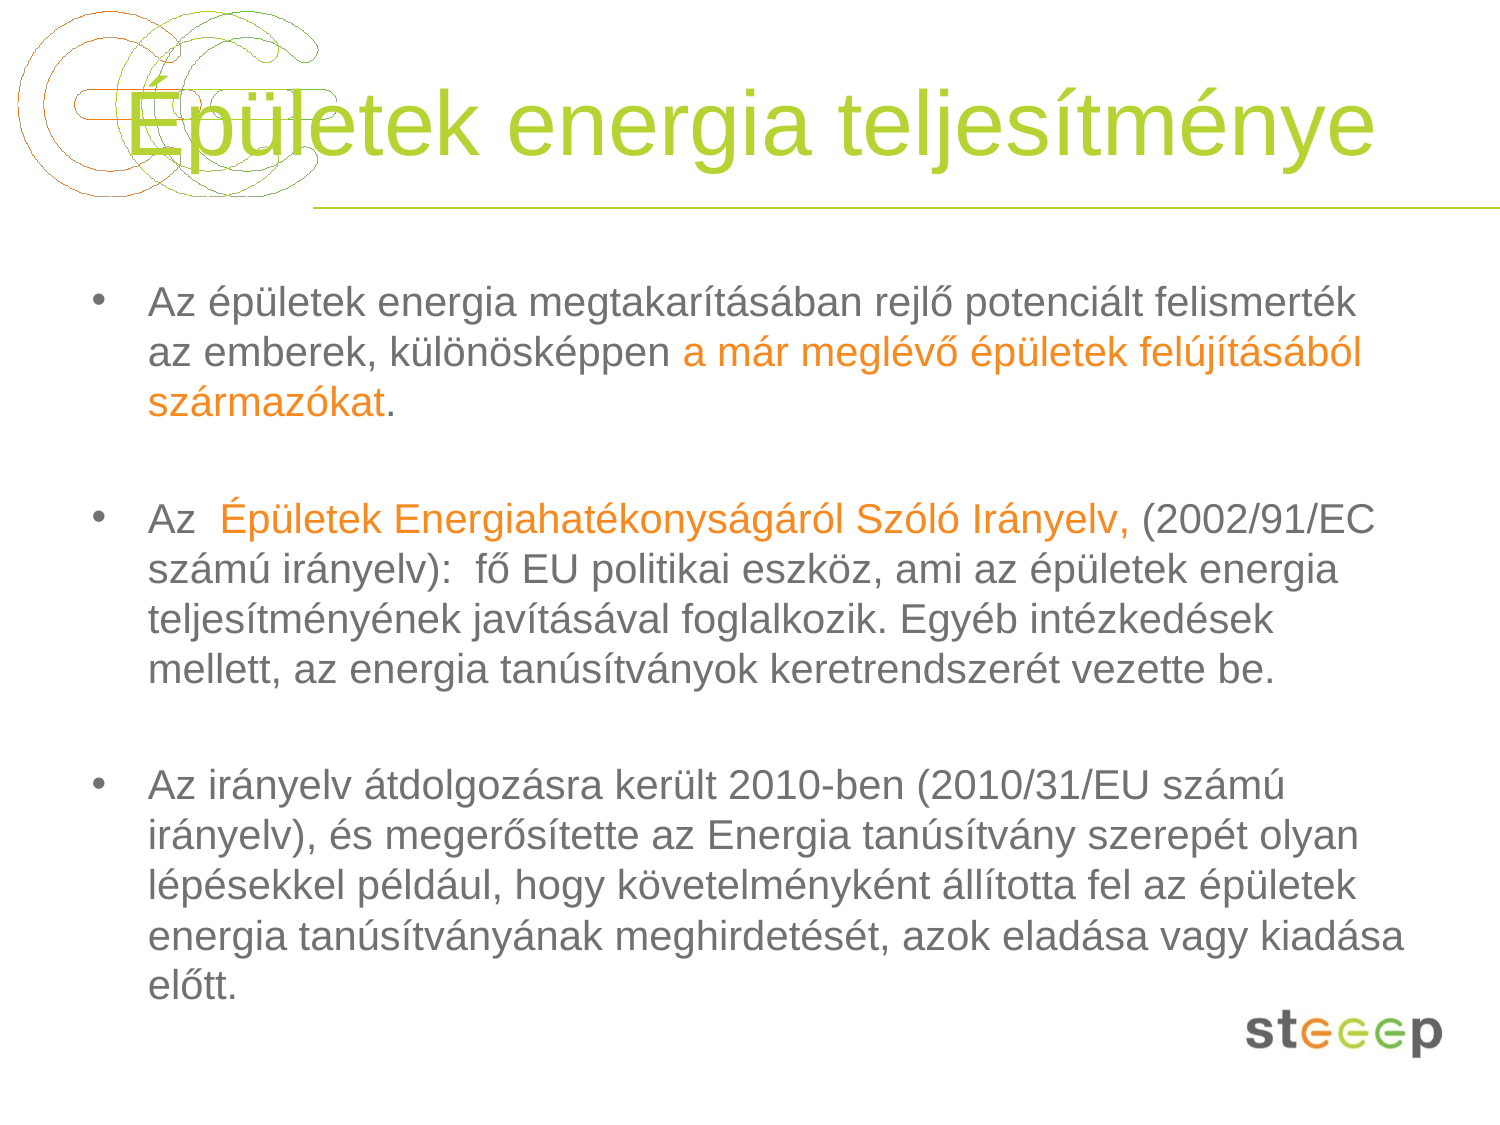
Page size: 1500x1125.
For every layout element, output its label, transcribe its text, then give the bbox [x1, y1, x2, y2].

picture [17, 11, 337, 197]
list Az épületek energia megtakarításában rejlő potenciált felismerték az emberek, különösképpen a már meglévő épületek felújításából származókat. Az Épületek Energiahatékonyságáról Szóló Irányelv, (2002/91/EC számú irányelv): fő EU politikai eszköz, ami az épületek energia teljesítményének javításával foglalkozik. Egyéb intézkedések mellett, az energia tanúsítványok keretrendszerét vezette be. Az irányelv átdolgozásra került 2010-ben (2010/31/EU számú irányelv), és megerősítette az Energia tanúsítvány szerepét olyan lépésekkel például, hogy követelményként állította fel az épületek energia tanúsítványának meghirdetését, azok eladása vagy kiadása előtt. [76, 267, 1427, 1004]
picture [1187, 968, 1500, 1125]
title Épületek energia teljesítménye [76, 30, 1427, 206]
